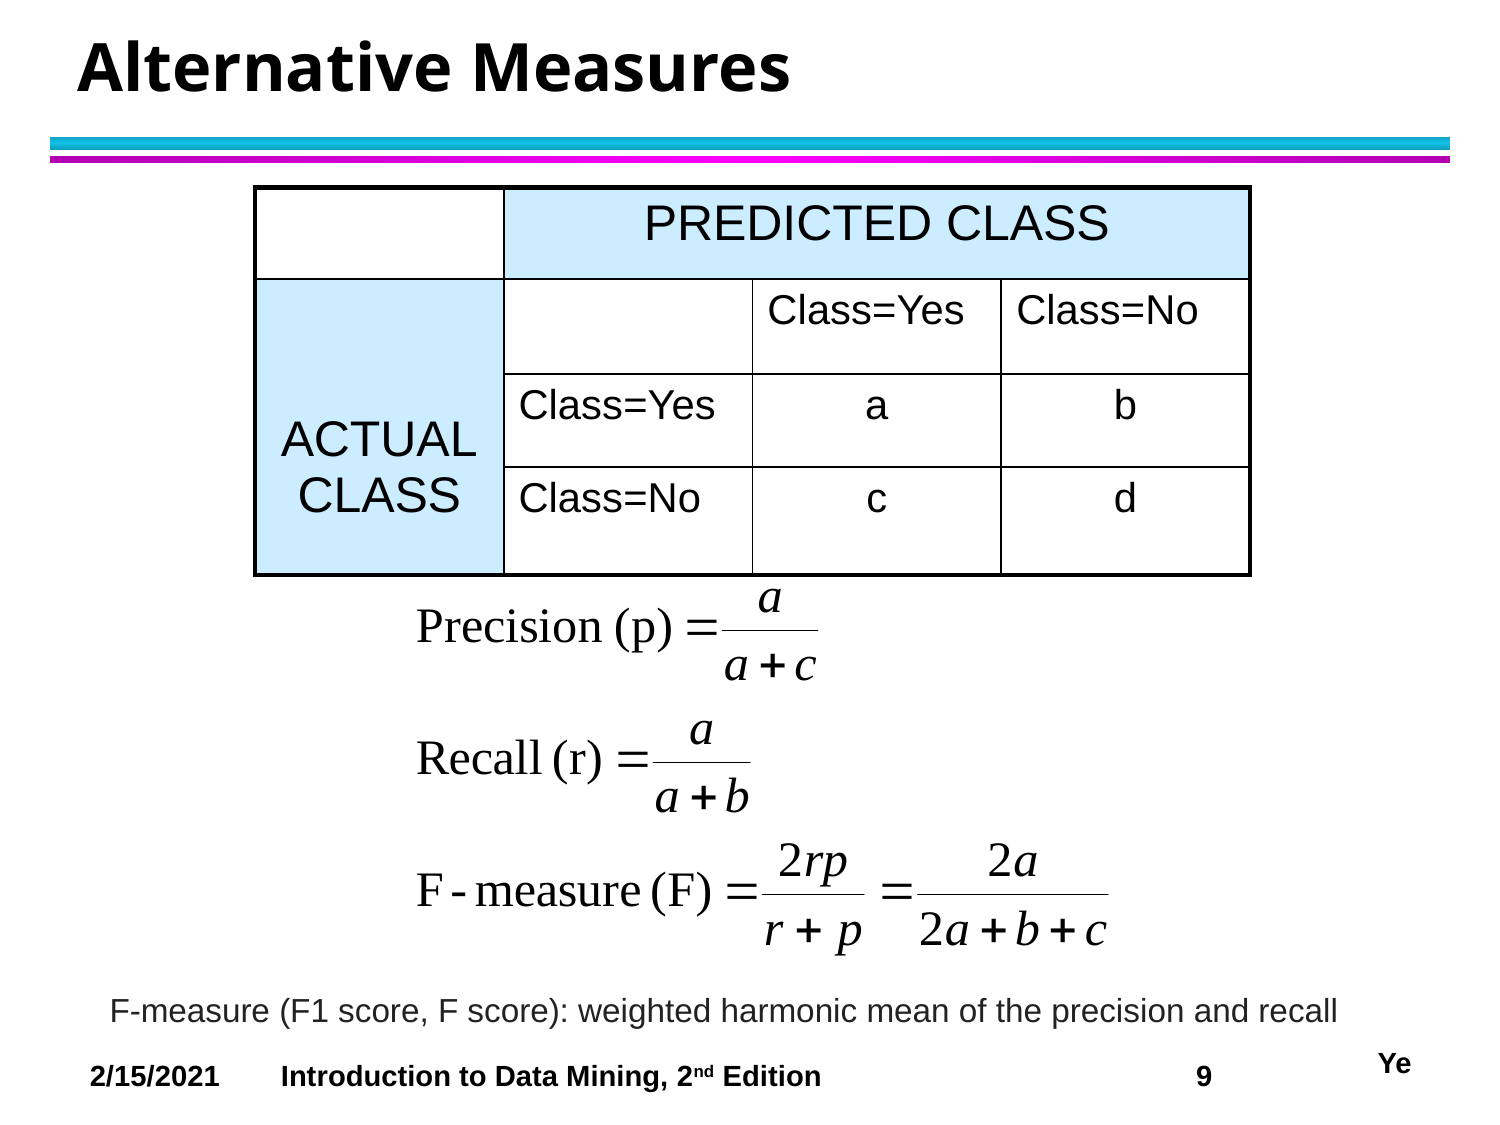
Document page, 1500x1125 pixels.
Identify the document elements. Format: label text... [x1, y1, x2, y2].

table_header [257, 190, 503, 278]
table_cell ACTUAL CLASS [257, 280, 503, 573]
text_box Ye [1362, 1037, 1427, 1088]
table_cell a [753, 375, 1000, 466]
table_cell [505, 280, 752, 373]
table_cell Class=No [505, 468, 752, 568]
title Alternative Measures [62, 24, 1421, 113]
table_cell c [753, 468, 1000, 568]
table_cell Class=No [1002, 280, 1248, 373]
text_box F-measure (F1 score, F score): weighted harmonic mean of the precision and recall [94, 981, 1355, 1037]
table_cell Class=Yes [753, 280, 1000, 373]
table_cell b [1002, 375, 1248, 466]
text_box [412, 569, 1113, 962]
table_header PREDICTED CLASS [505, 190, 1248, 278]
table_cell d [1002, 468, 1248, 573]
table_cell Class=Yes [505, 375, 752, 466]
